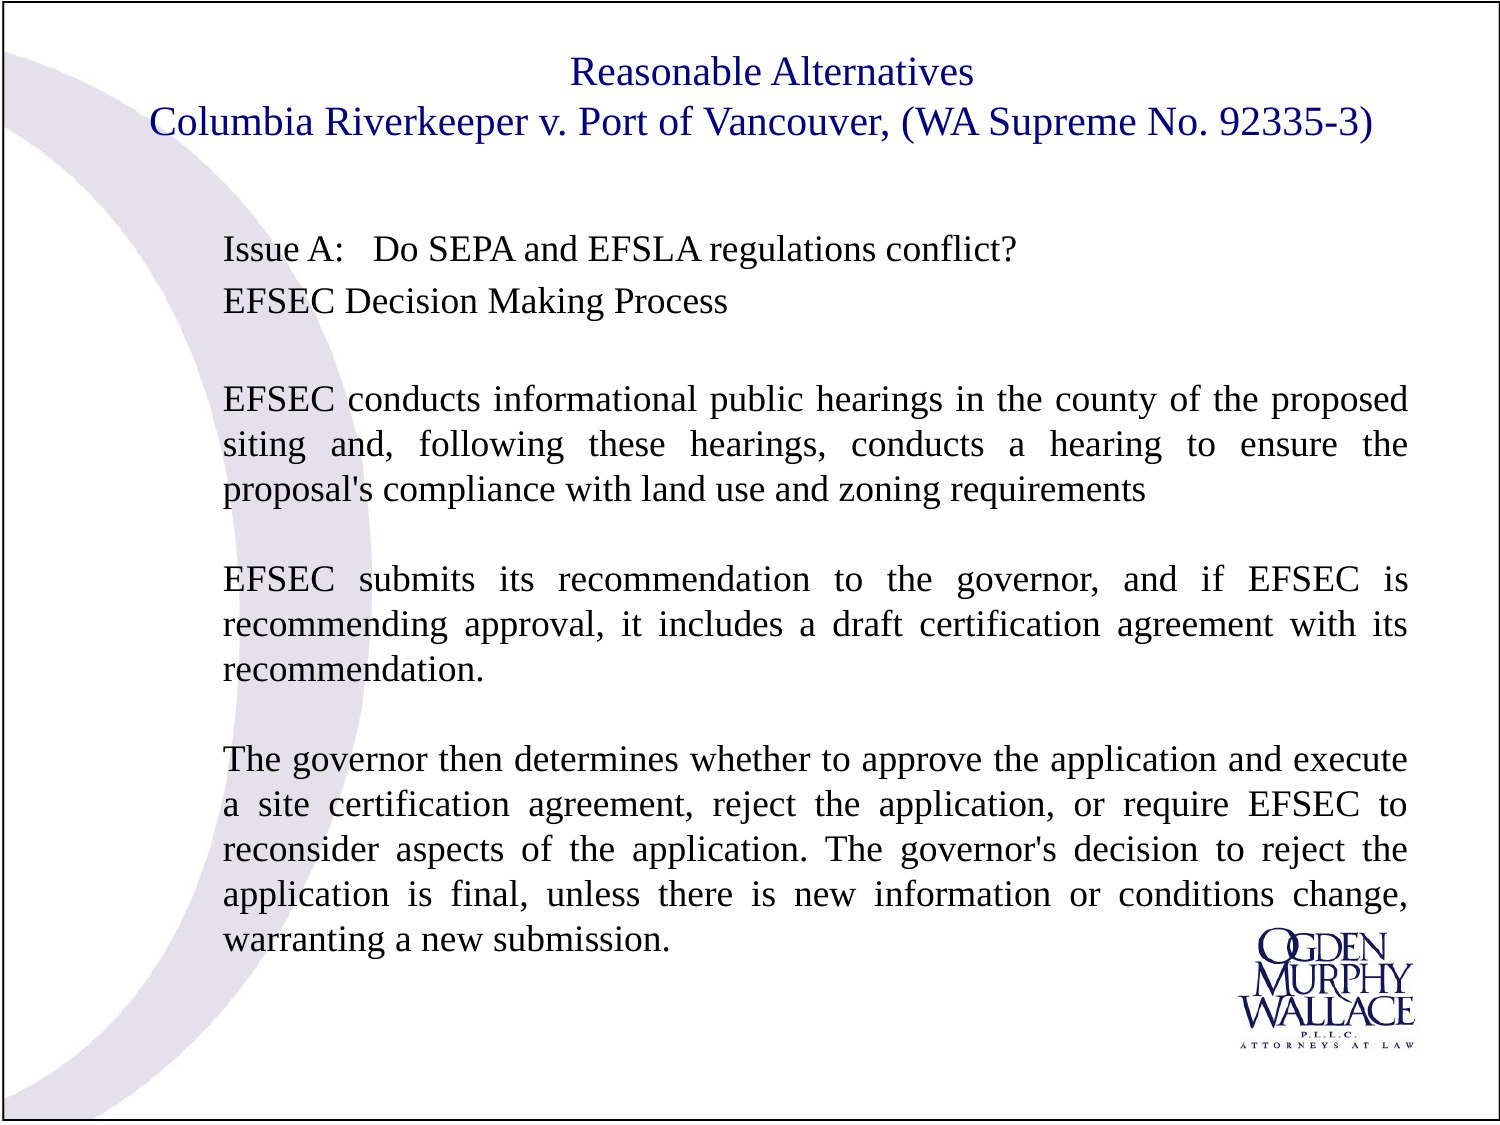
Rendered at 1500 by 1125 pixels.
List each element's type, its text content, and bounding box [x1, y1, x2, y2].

picture [0, 0, 1500, 1125]
list Issue A: Do SEPA and EFSLA regulations conflict? EFSEC Decision Making Process EFSEC conducts informational public hearings in the county of the proposed siting and, following these hearings, conducts a hearing to ensure the proposal's compliance with land use and zoning requirements EFSEC submits its recommendation to the governor, and if EFSEC is recommending approval, it includes a draft certification agreement with its recommendation. The governor then determines whether to approve the application and execute a site certification agreement, reject the application, or require EFSEC to reconsider aspects of the application. The governor's decision to reject the application is final, unless there is new information or conditions change, warranting a new submission. [207, 216, 1425, 963]
title Reasonable Alternatives Columbia Riverkeeper v. Port of Vancouver, (WA Supreme No. 92335-3) [106, 24, 1438, 163]
